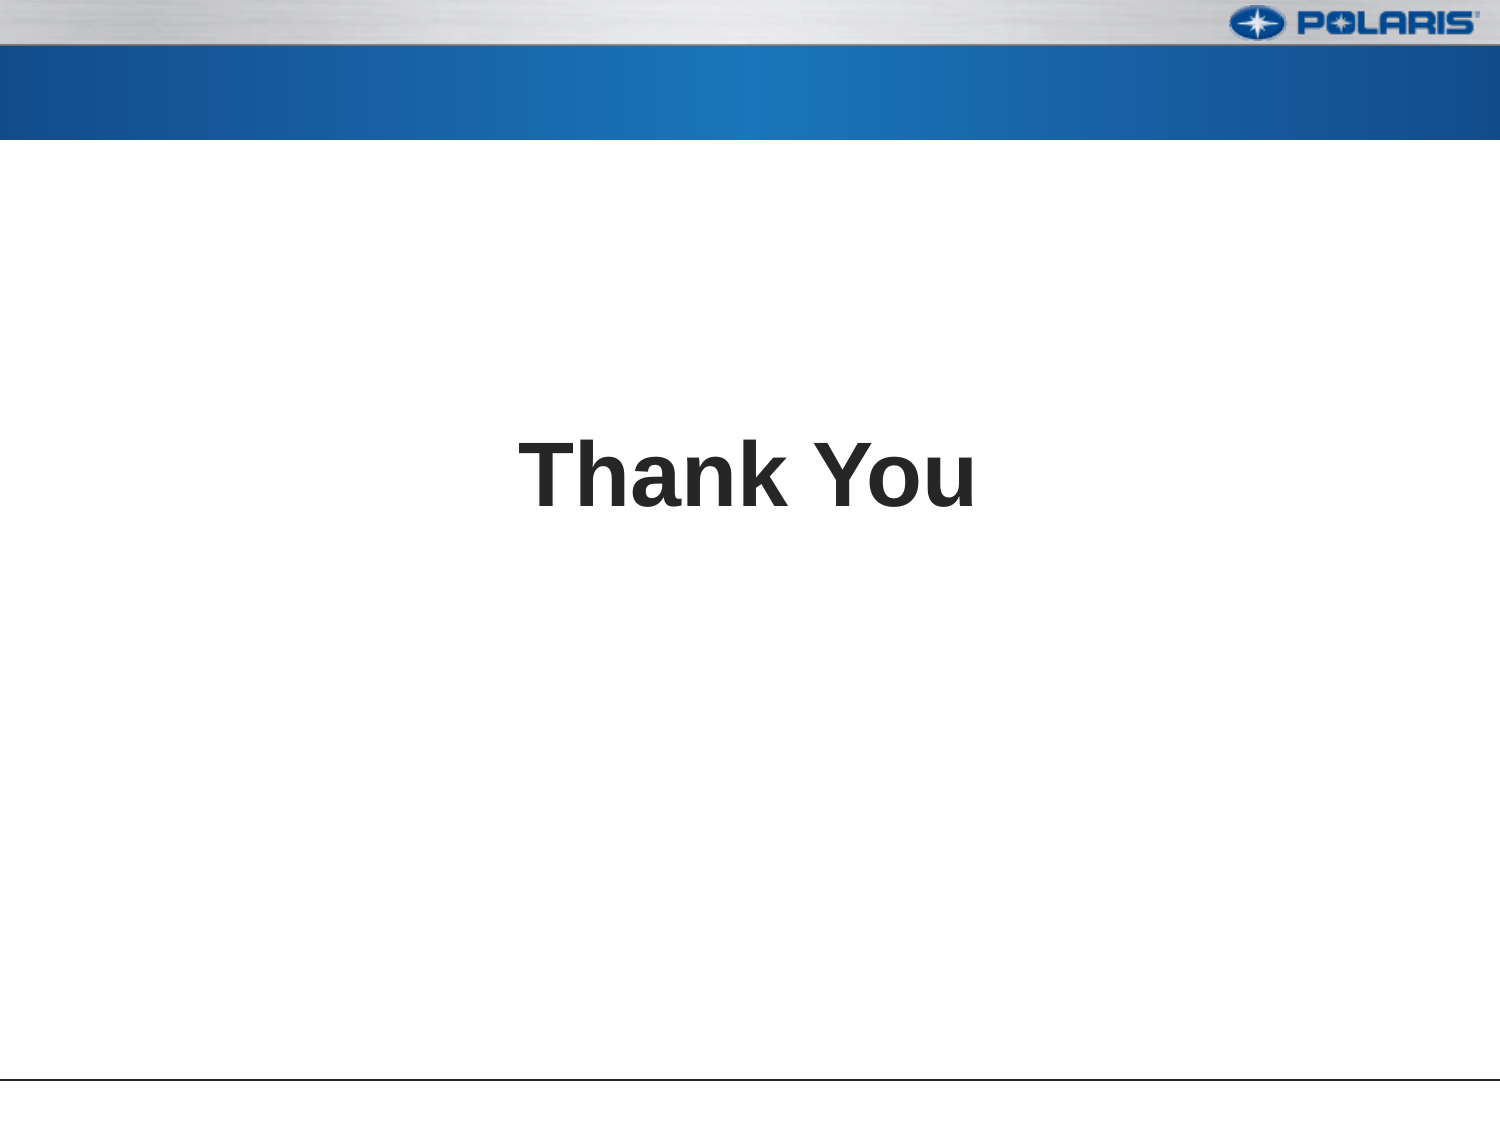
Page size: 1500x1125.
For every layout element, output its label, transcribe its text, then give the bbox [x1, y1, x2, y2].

picture [0, 0, 1500, 46]
list Thank You [26, 414, 1472, 1025]
